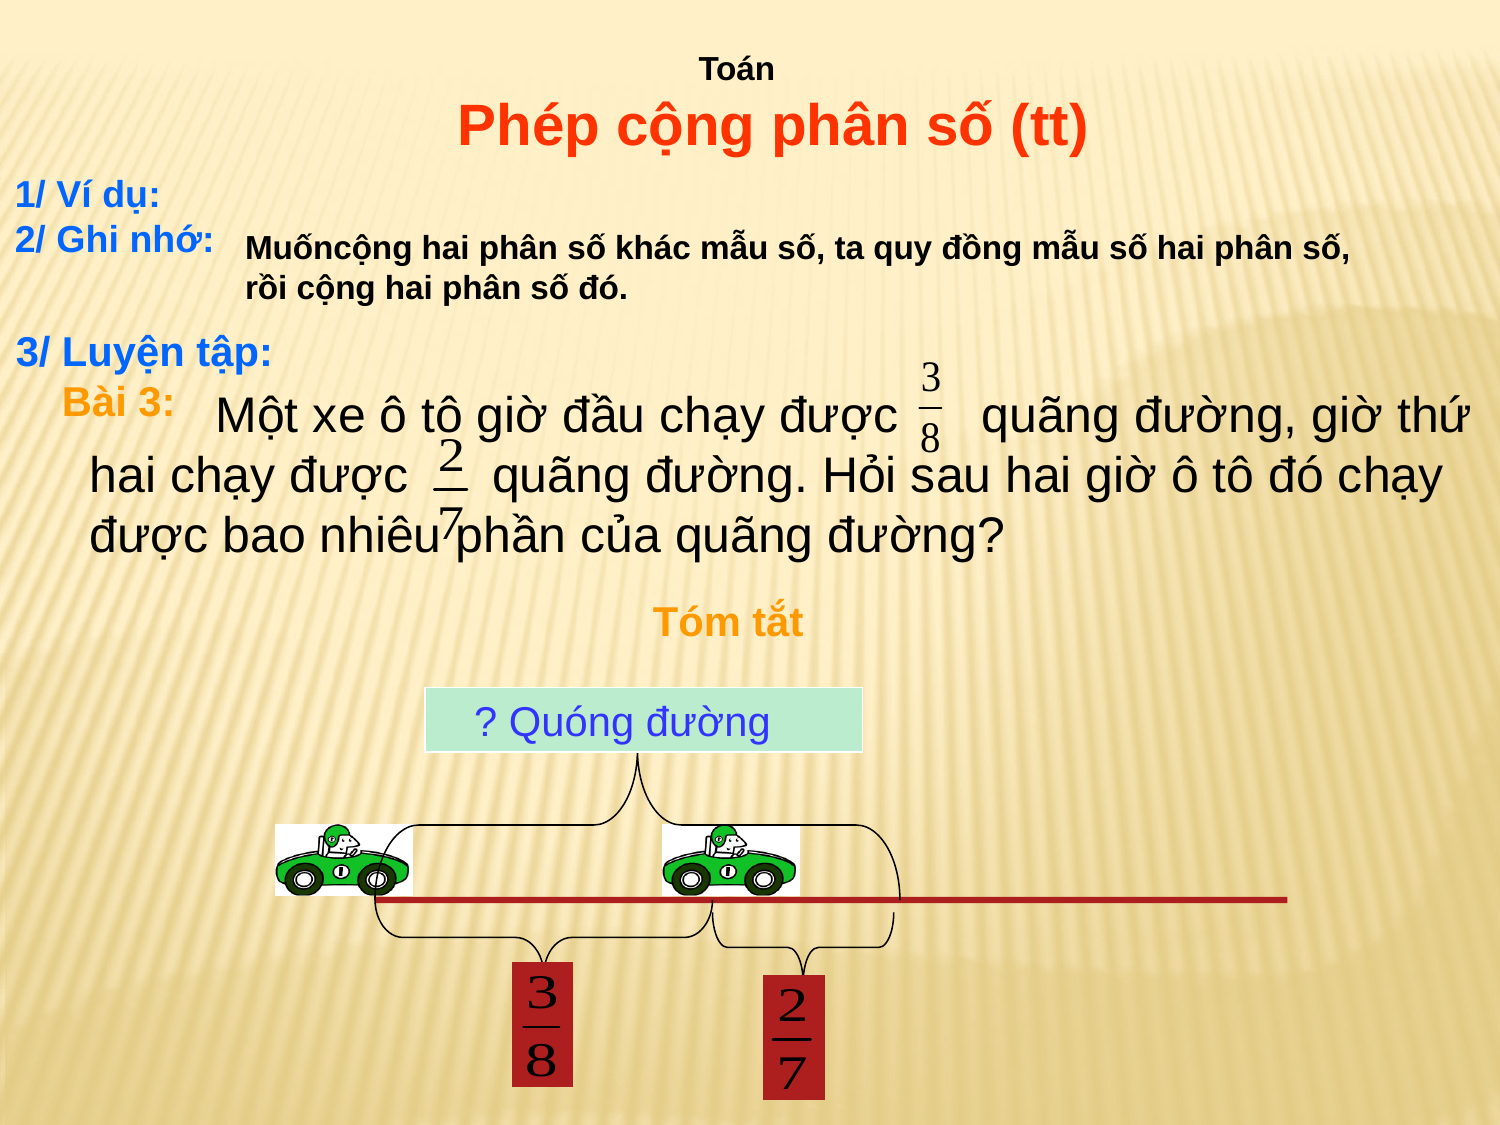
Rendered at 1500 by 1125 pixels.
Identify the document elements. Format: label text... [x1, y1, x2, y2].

text_box ? Quóng đường [424, 687, 863, 753]
picture [274, 824, 413, 897]
text_box 1/ Ví dụ: 2/ Ghi nhớ: [0, 162, 238, 268]
text_box Muốncộng hai phân số khác mẫu số, ta quy đồng mẫu số hai phân số, rồi cộng hai phân số đó. [230, 218, 1377, 314]
text_box Tóm tắt [638, 587, 819, 653]
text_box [512, 962, 574, 1088]
text_box Một xe ô tô giờ đầu chạy được quãng đường, giờ thứ hai chạy được quãng đường. Hỏi sau hai giờ ô tô đó chạy được bao nhiêu phần của quãng đường? [74, 374, 1500, 570]
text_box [424, 424, 480, 551]
text_box [377, 901, 711, 960]
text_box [912, 349, 951, 463]
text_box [762, 974, 826, 1101]
picture [662, 824, 801, 897]
text_box [803, 825, 900, 901]
text_box [415, 753, 670, 901]
text_box [712, 912, 894, 972]
text_box 3/ Luyện tập: Bài 3: [1, 316, 289, 432]
text_box Toán Phép cộng phân số (tt) [174, 0, 1338, 165]
